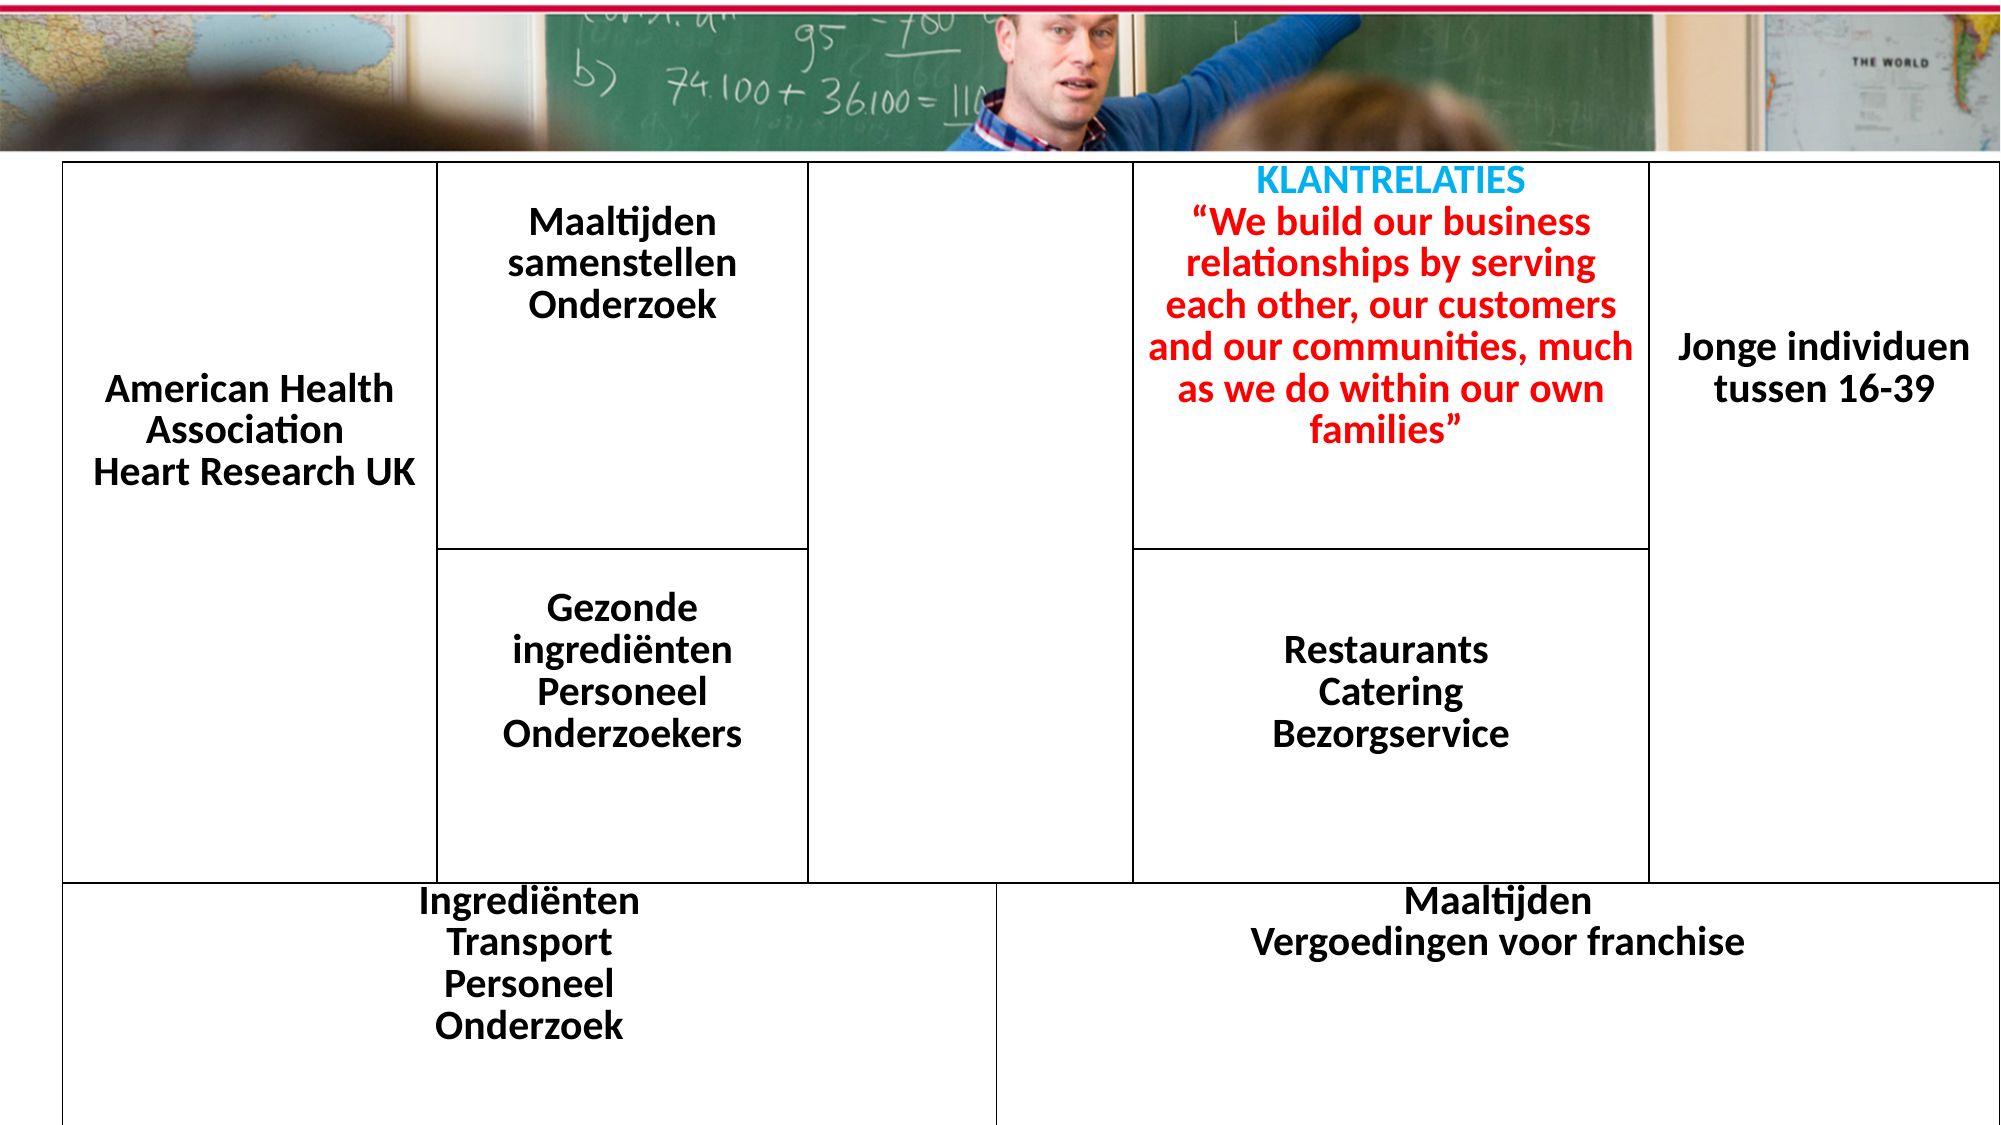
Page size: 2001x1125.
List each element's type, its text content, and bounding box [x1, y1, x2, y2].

table_header Jonge individuen tussen 16-39 [1650, 163, 1999, 882]
table_header American Health Association Heart Research UK [63, 163, 436, 882]
picture [0, 0, 2001, 1125]
table_cell Maaltijden Vergoedingen voor franchise [997, 884, 1999, 1125]
table_header Maaltijden samenstellen Onderzoek [438, 163, 807, 548]
table_header KLANTRELATIES “We build our business relationships by serving each other, our customers and our communities, much as we do within our own families” [1134, 163, 1648, 548]
table_header [809, 163, 1132, 882]
table_cell Ingrediënten Transport Personeel Onderzoek [63, 884, 996, 1125]
table_cell Restaurants Catering Bezorgservice [1134, 550, 1648, 882]
table_cell Gezonde ingrediënten Personeel Onderzoekers [438, 550, 807, 882]
